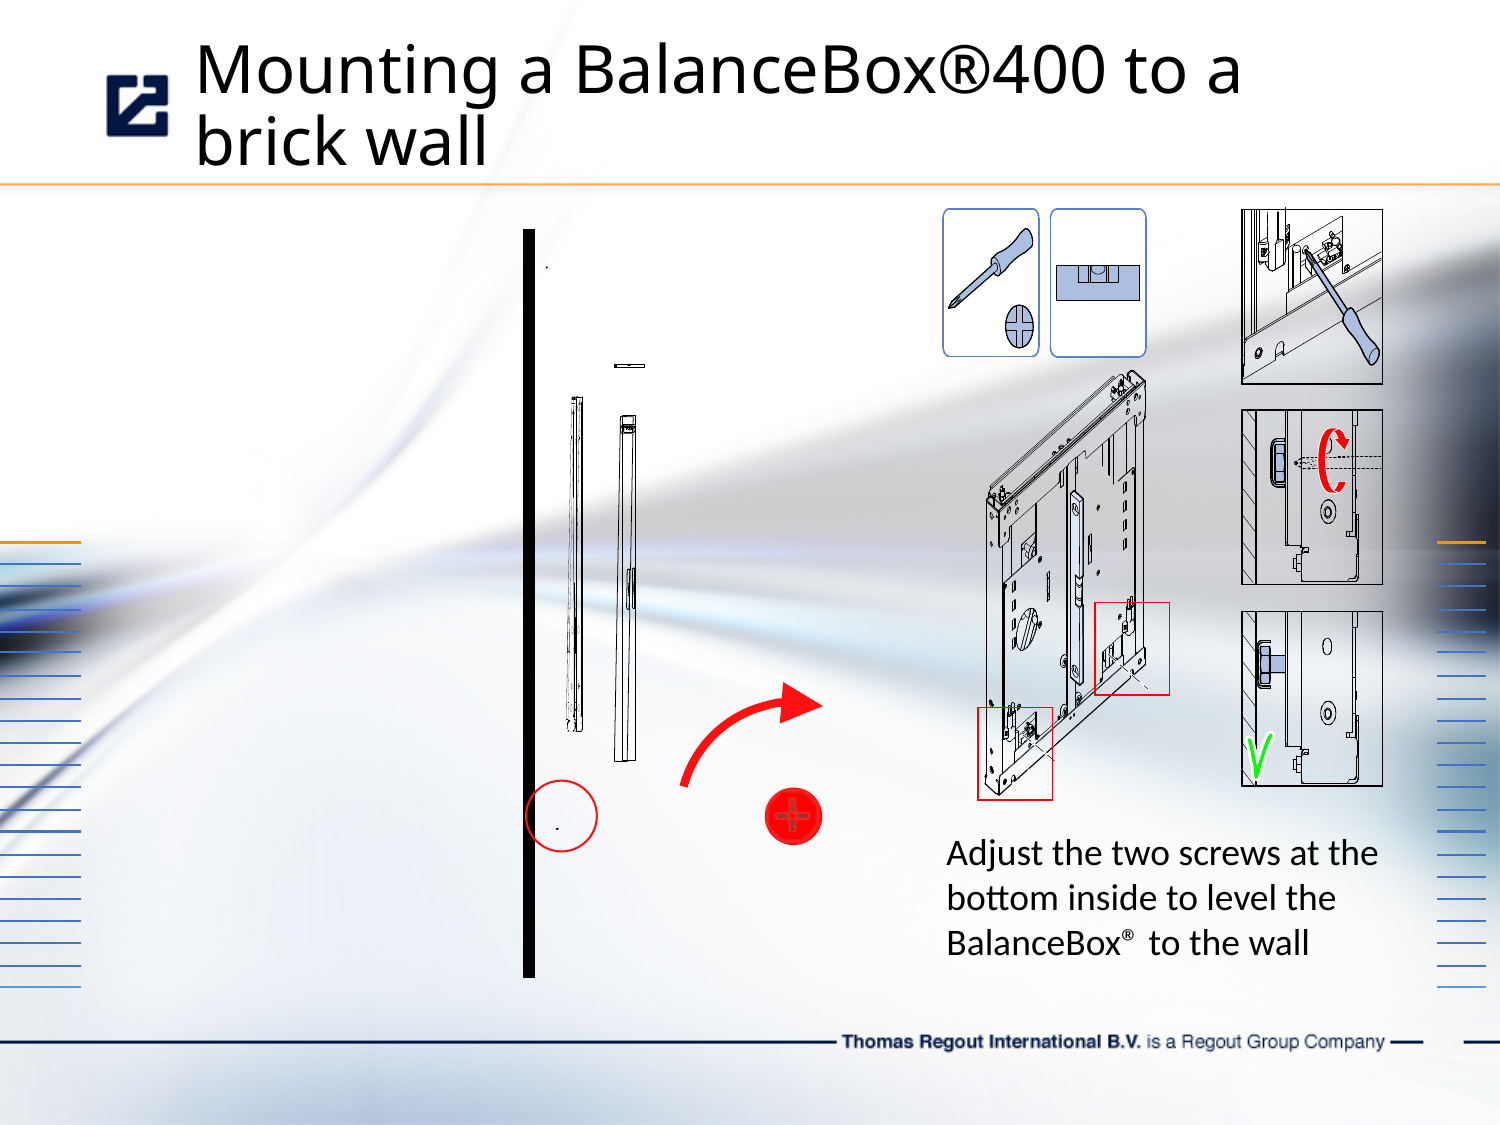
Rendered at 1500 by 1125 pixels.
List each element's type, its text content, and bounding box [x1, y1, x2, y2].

text_box Mounting a BalanceBox®400 to a brick wall [179, 30, 1402, 185]
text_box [524, 251, 528, 875]
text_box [519, 251, 524, 875]
picture [0, 0, 1500, 1125]
text_box Adjust the two screws at the bottom inside to level the BalanceBox® to the wall [931, 820, 1397, 1010]
text_box [683, 692, 823, 807]
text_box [530, 251, 656, 875]
